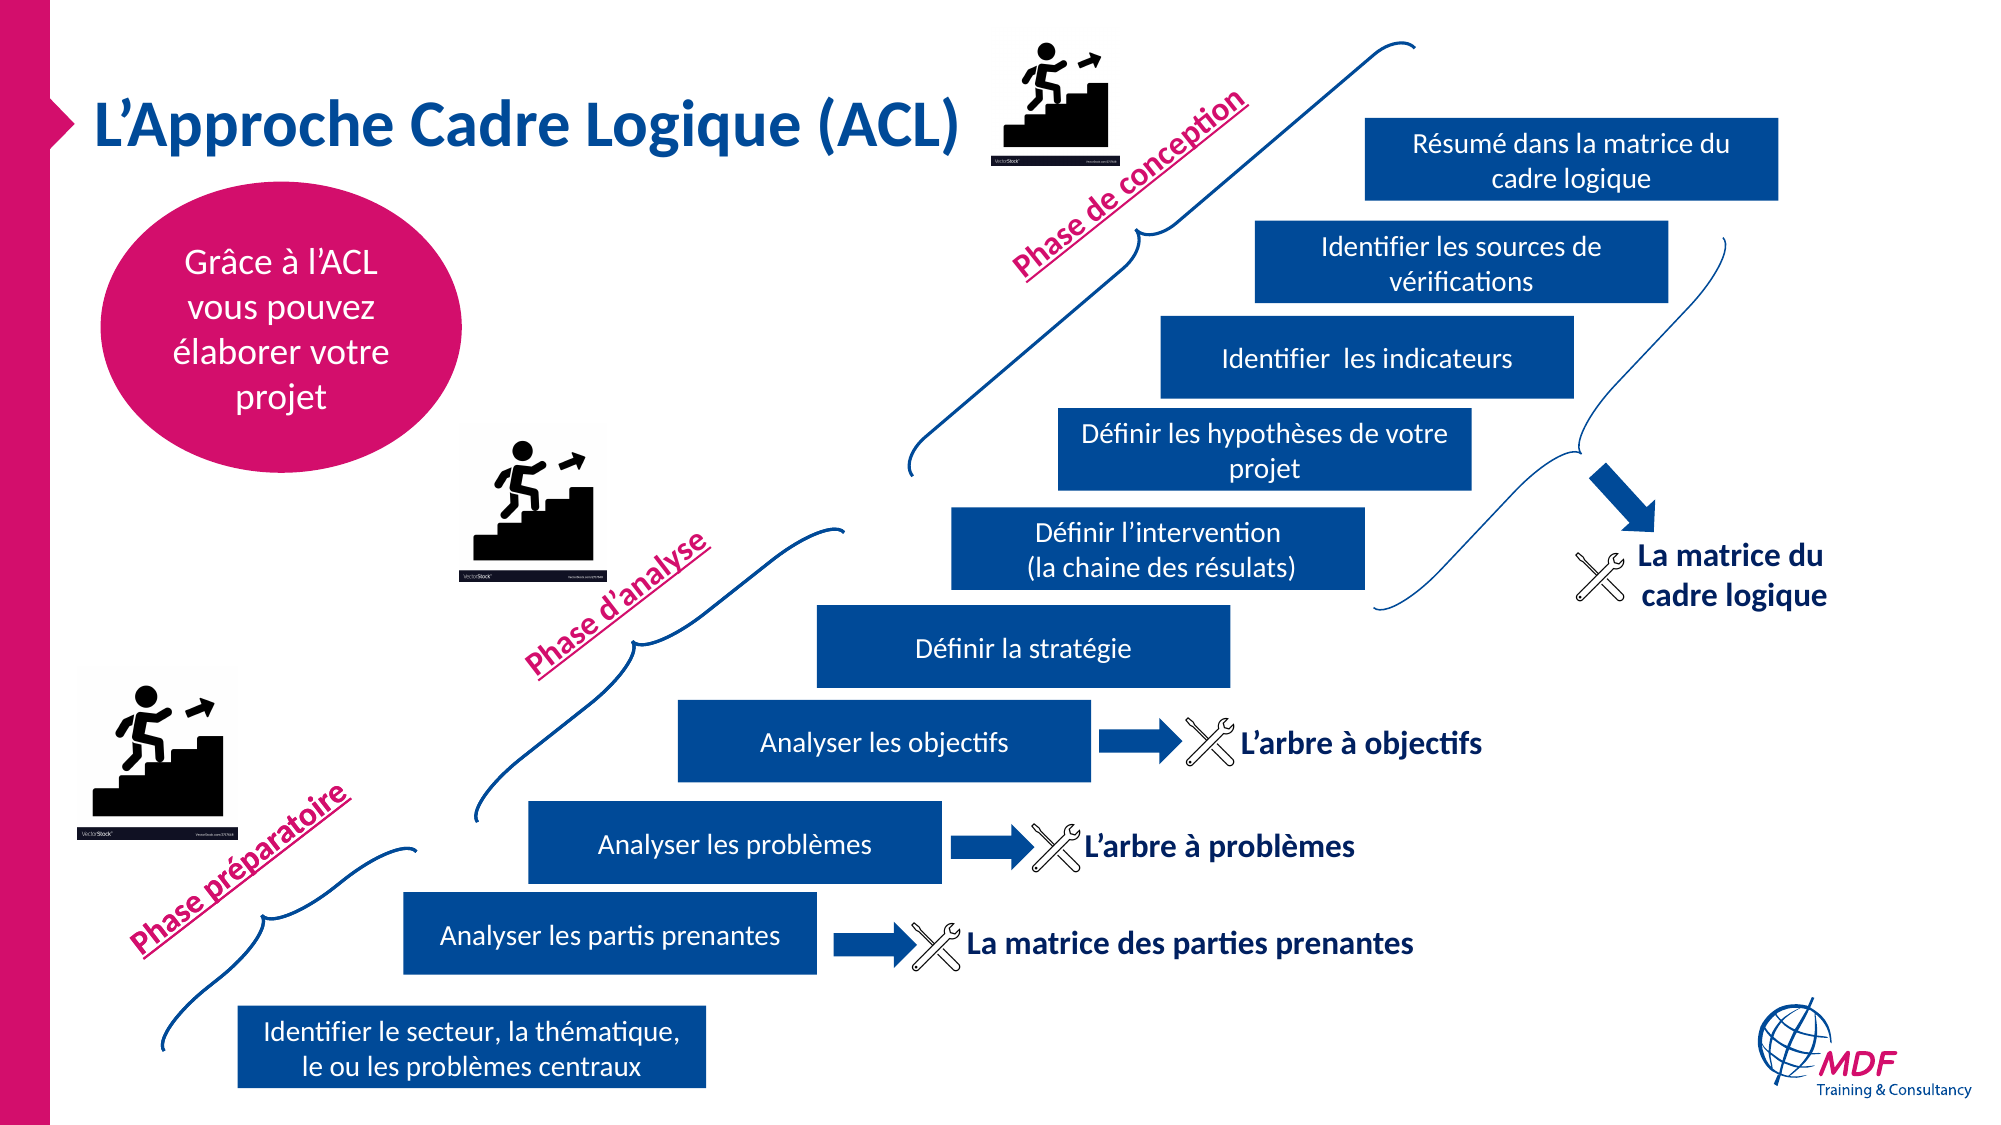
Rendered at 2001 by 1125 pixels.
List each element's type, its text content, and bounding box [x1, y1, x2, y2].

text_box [1571, 533, 1870, 606]
text_box Phase préparatoire [100, 753, 378, 983]
text_box [949, 821, 1027, 873]
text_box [907, 918, 1436, 979]
text_box Phase d’analyse [477, 488, 755, 718]
text_box Analyser les objectifs [677, 699, 1092, 784]
text_box [1587, 461, 1657, 533]
text_box Identifier les sources de vérifications [1254, 220, 1669, 304]
text_box Définir la stratégie [816, 604, 1231, 689]
text_box Analyser les problèmes [527, 800, 943, 885]
text_box Identifier le secteur, la thématique, le ou les problèmes centraux [236, 1004, 707, 1089]
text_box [1027, 819, 1366, 881]
text_box Analyser les partis prenantes [402, 891, 818, 976]
text_box [908, 42, 1416, 477]
text_box [475, 528, 845, 823]
picture [991, 27, 1120, 166]
title L’Approche Cadre Logique (ACL) [94, 89, 991, 151]
text_box Résumé dans la matrice du cadre logique [1364, 117, 1779, 202]
text_box [1373, 237, 1727, 611]
text_box [1097, 715, 1181, 767]
text_box Définir les hypothèses de votre projet [1057, 407, 1473, 492]
text_box Définir l’intervention (la chaine des résulats) [950, 506, 1366, 591]
text_box [832, 919, 907, 971]
text_box Identifier les indicateurs [1160, 315, 1575, 400]
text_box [1181, 713, 1522, 779]
text_box Phase de conception [994, 69, 1264, 297]
text_box Grâce à l’ACL vous pouvez élaborer votre projet [99, 180, 463, 474]
text_box [161, 847, 417, 1052]
picture [77, 666, 238, 840]
picture [459, 422, 607, 582]
